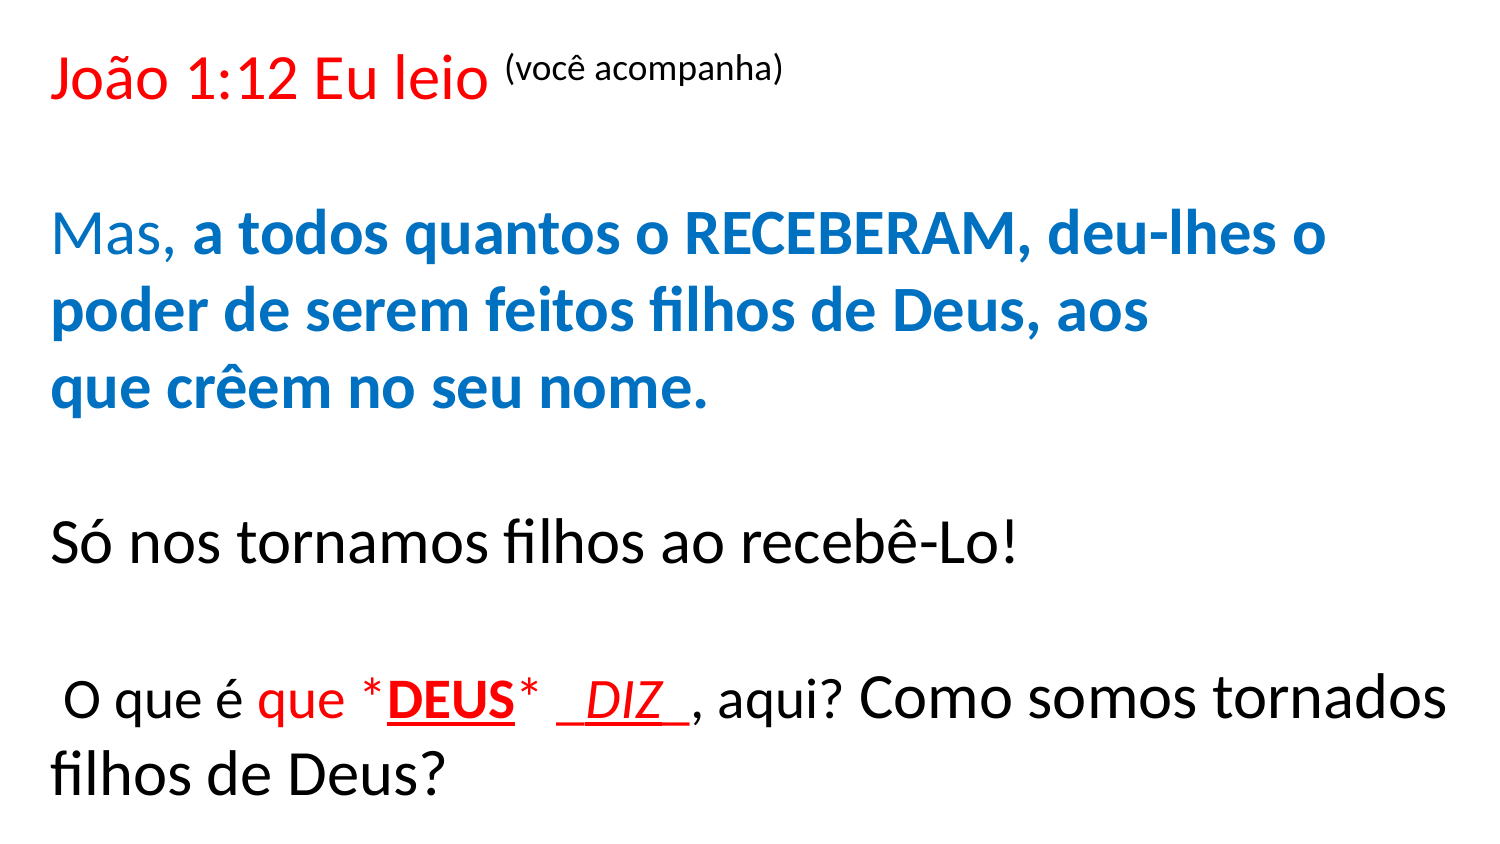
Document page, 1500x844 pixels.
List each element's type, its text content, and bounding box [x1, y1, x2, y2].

title João 1:12 Eu leio (você acompanha) Mas, a todos quantos o RECEBERAM, deu-lhes o poder de serem feitos filhos de Deus, aos que crêem no seu nome. Só nos tornamos filhos ao recebê-Lo! O que é que *DEUS* _DIZ_, aqui? Como somos tornados filhos de Deus? [35, 26, 1477, 818]
